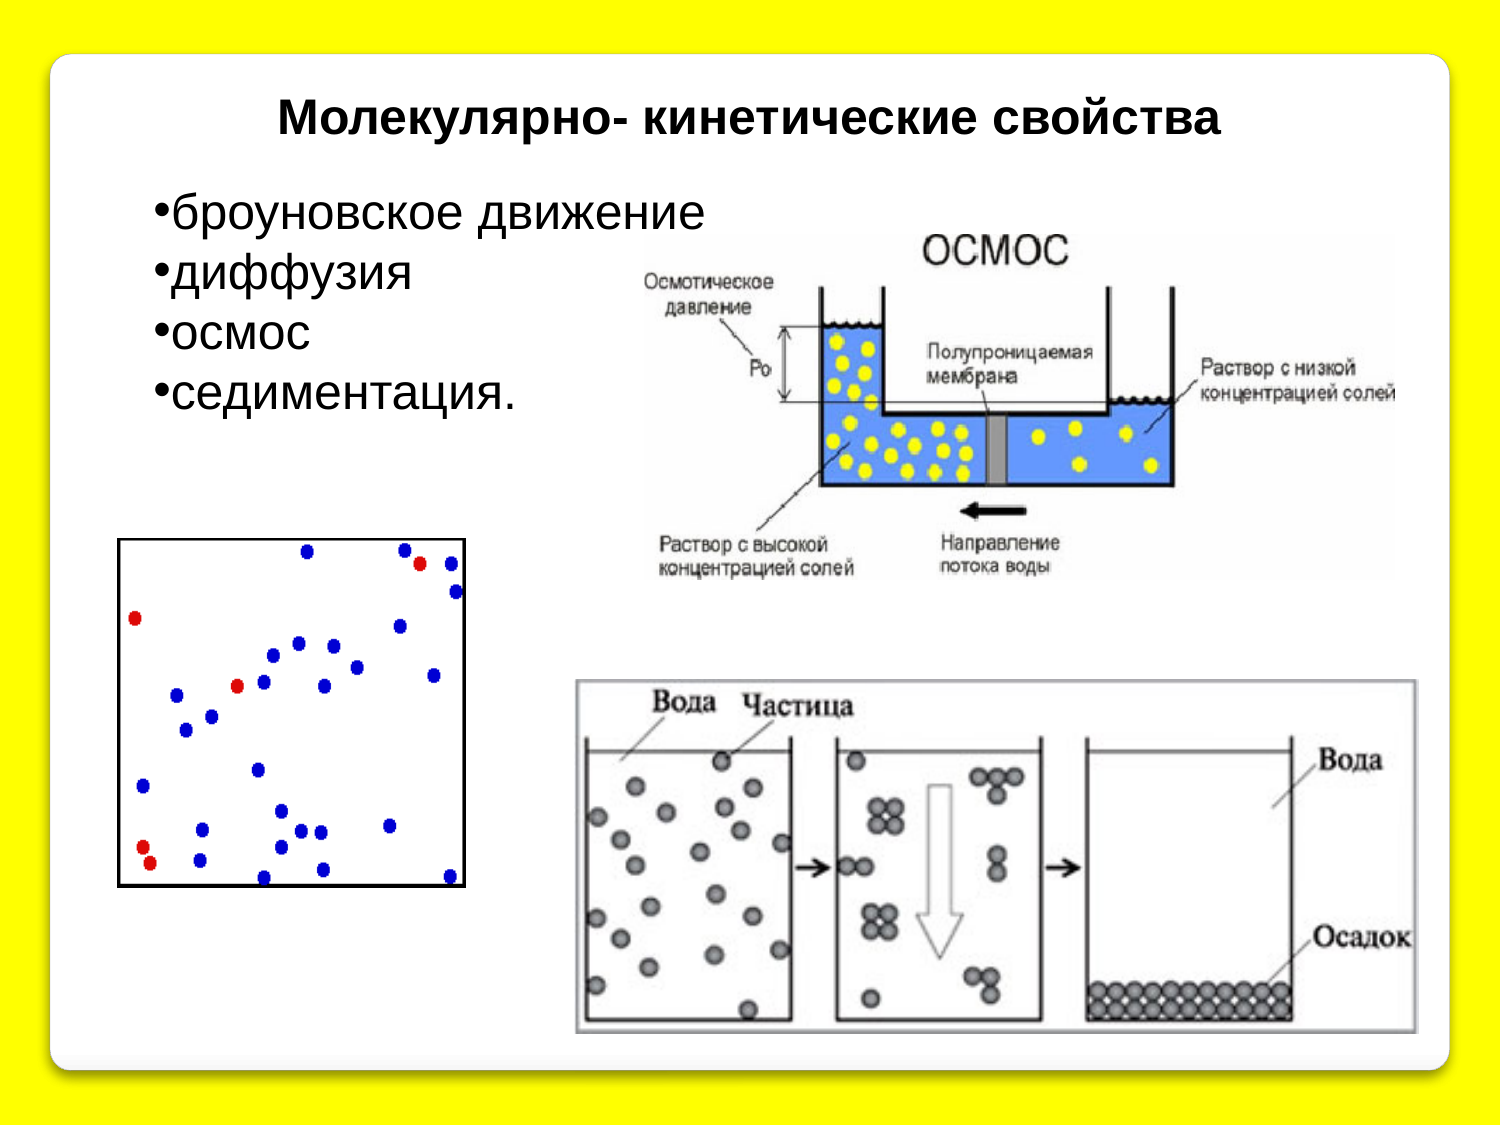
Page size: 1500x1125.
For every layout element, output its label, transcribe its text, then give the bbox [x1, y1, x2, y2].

picture [573, 679, 1419, 1034]
text_box Молекулярно- кинетические свойства броуновское движение диффузия осмос седиментация. [64, 77, 1436, 420]
picture [644, 234, 1395, 581]
picture [116, 538, 466, 888]
